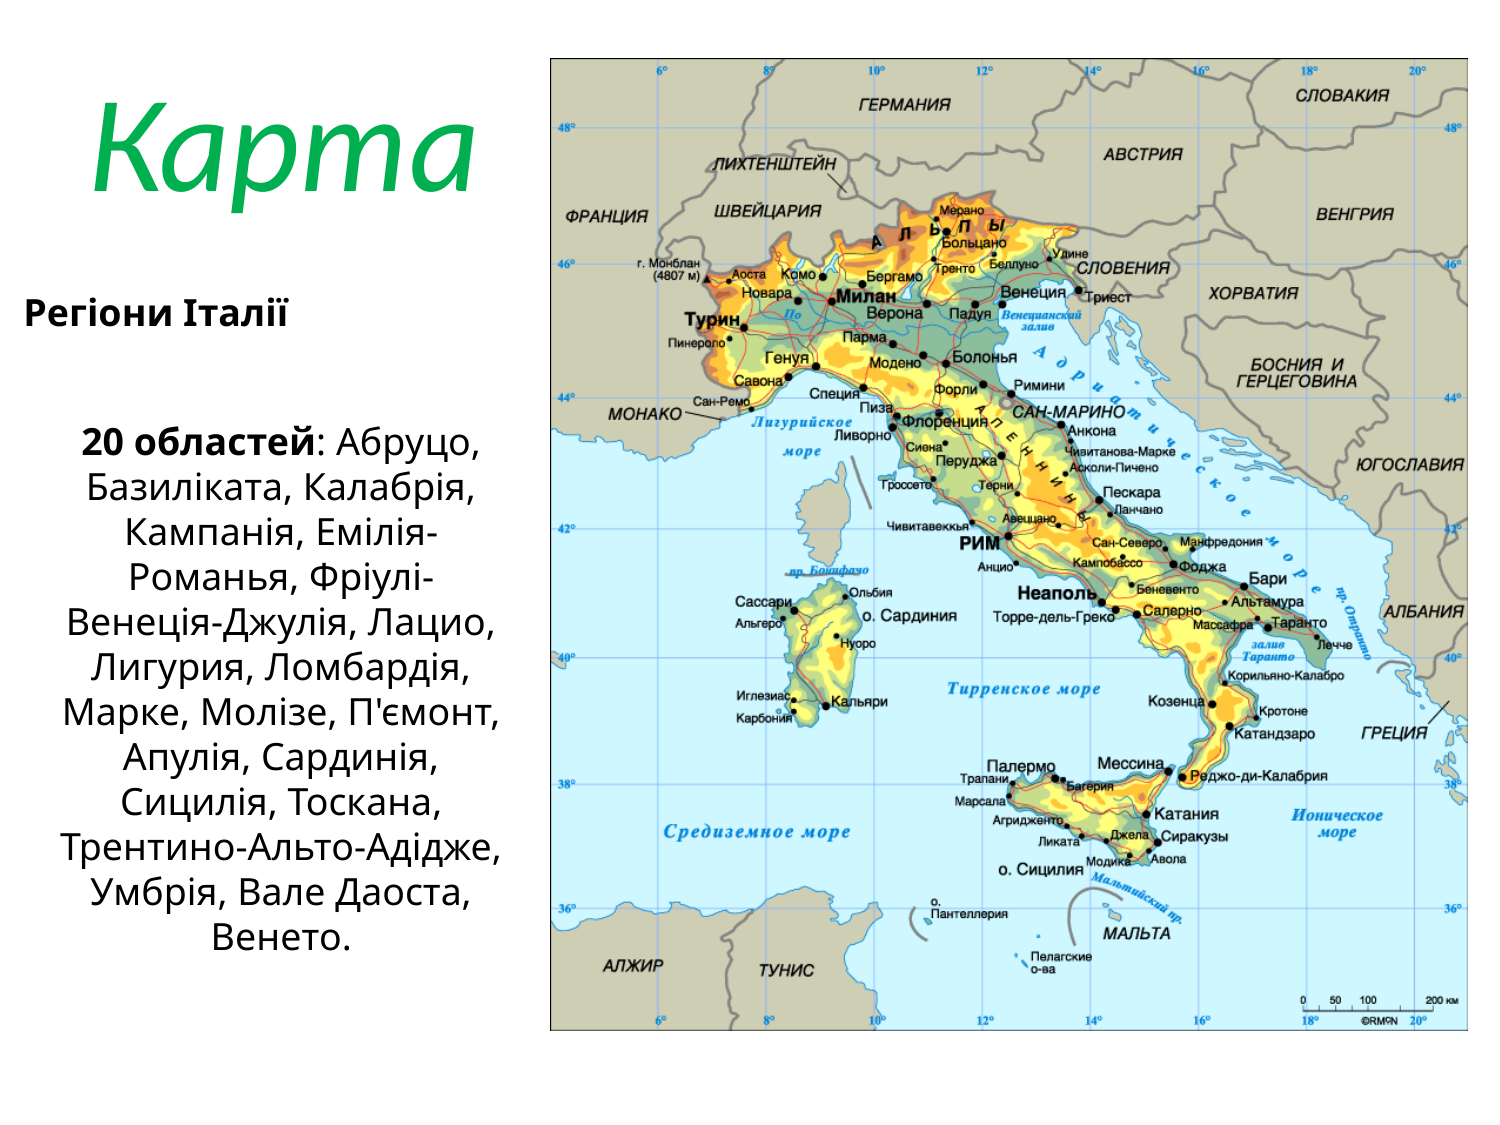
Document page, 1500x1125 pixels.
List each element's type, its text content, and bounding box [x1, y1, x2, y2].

text_box 20 областей: Абруцо, Базиліката, Калабрія, Кампанія, Емілія-Романья, Фріулі-Венеція-Джулія, Лацио, Лигурия, Ломбардія, Марке, Молізе, П'ємонт, Апулія, Сардинія, Сицилія, Тоскана, Трентино-Альто-Адідже, Умбрія, Вале Даоста, Венето. [35, 410, 528, 965]
text_box Карта [72, 46, 496, 227]
picture [550, 58, 1469, 1032]
text_box Регіони Італії [8, 281, 304, 341]
